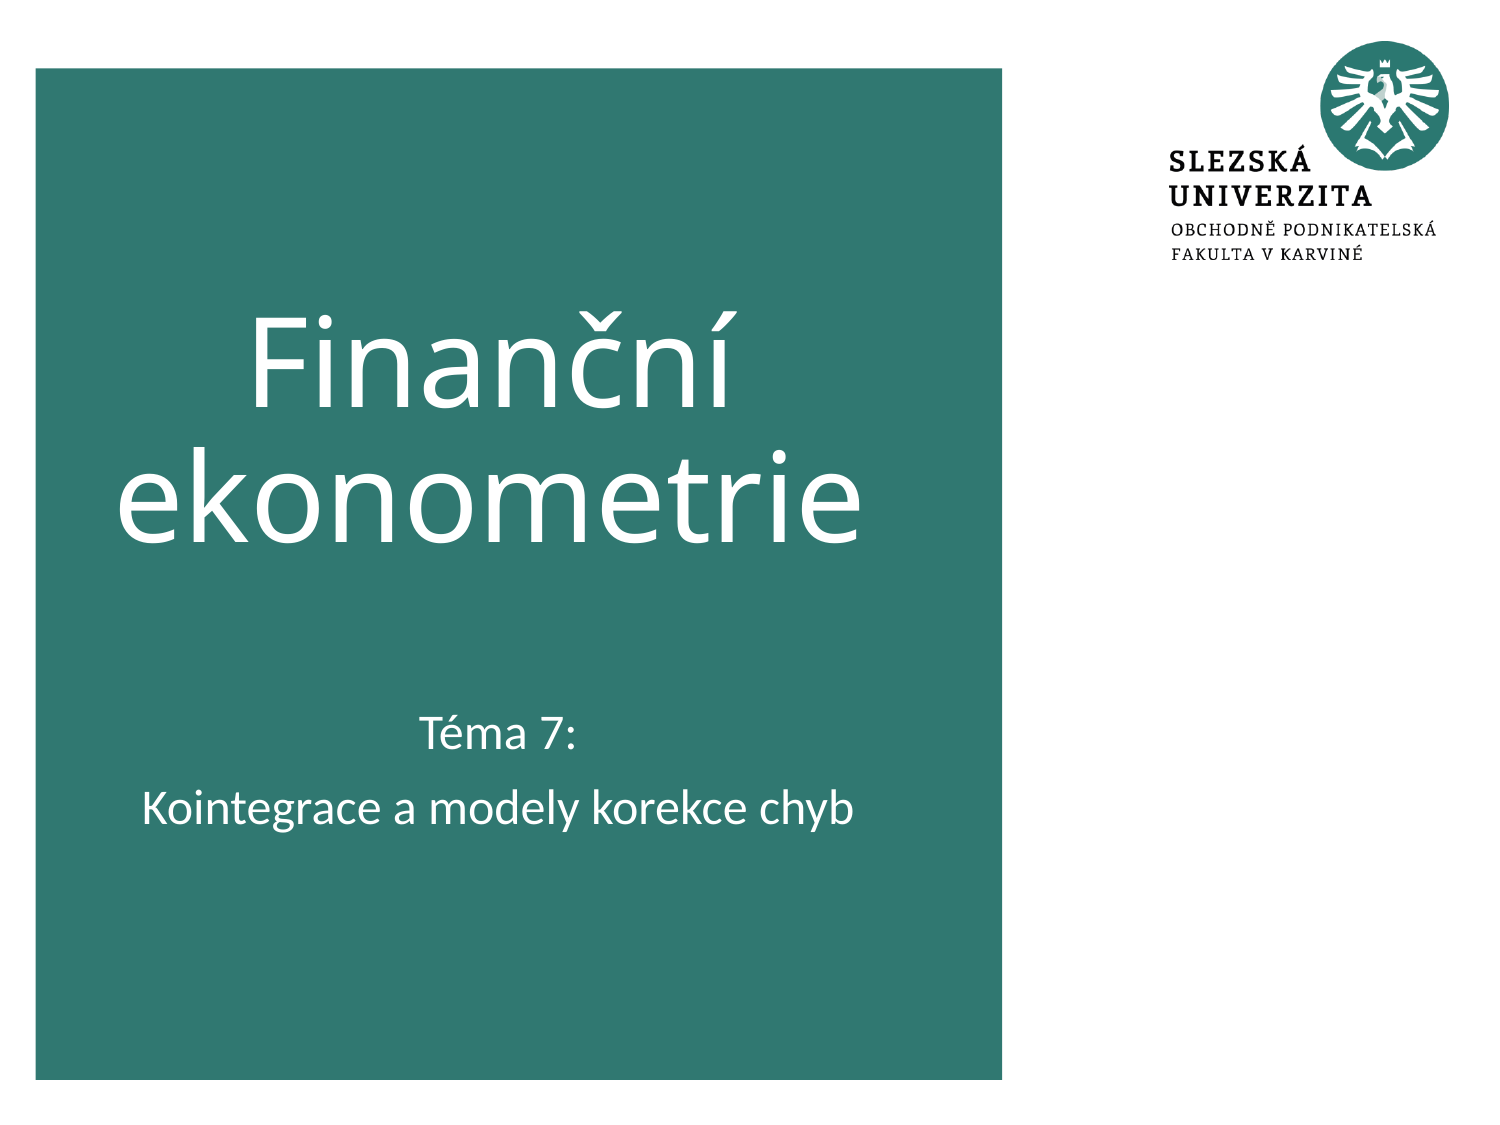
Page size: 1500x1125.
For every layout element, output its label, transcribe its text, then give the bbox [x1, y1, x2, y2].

subtitle Téma 7: Kointegrace a modely korekce chyb [80, 699, 917, 982]
picture [1169, 41, 1449, 260]
title Finanční ekonometrie [80, 186, 900, 577]
text_box [35, 67, 1003, 1081]
